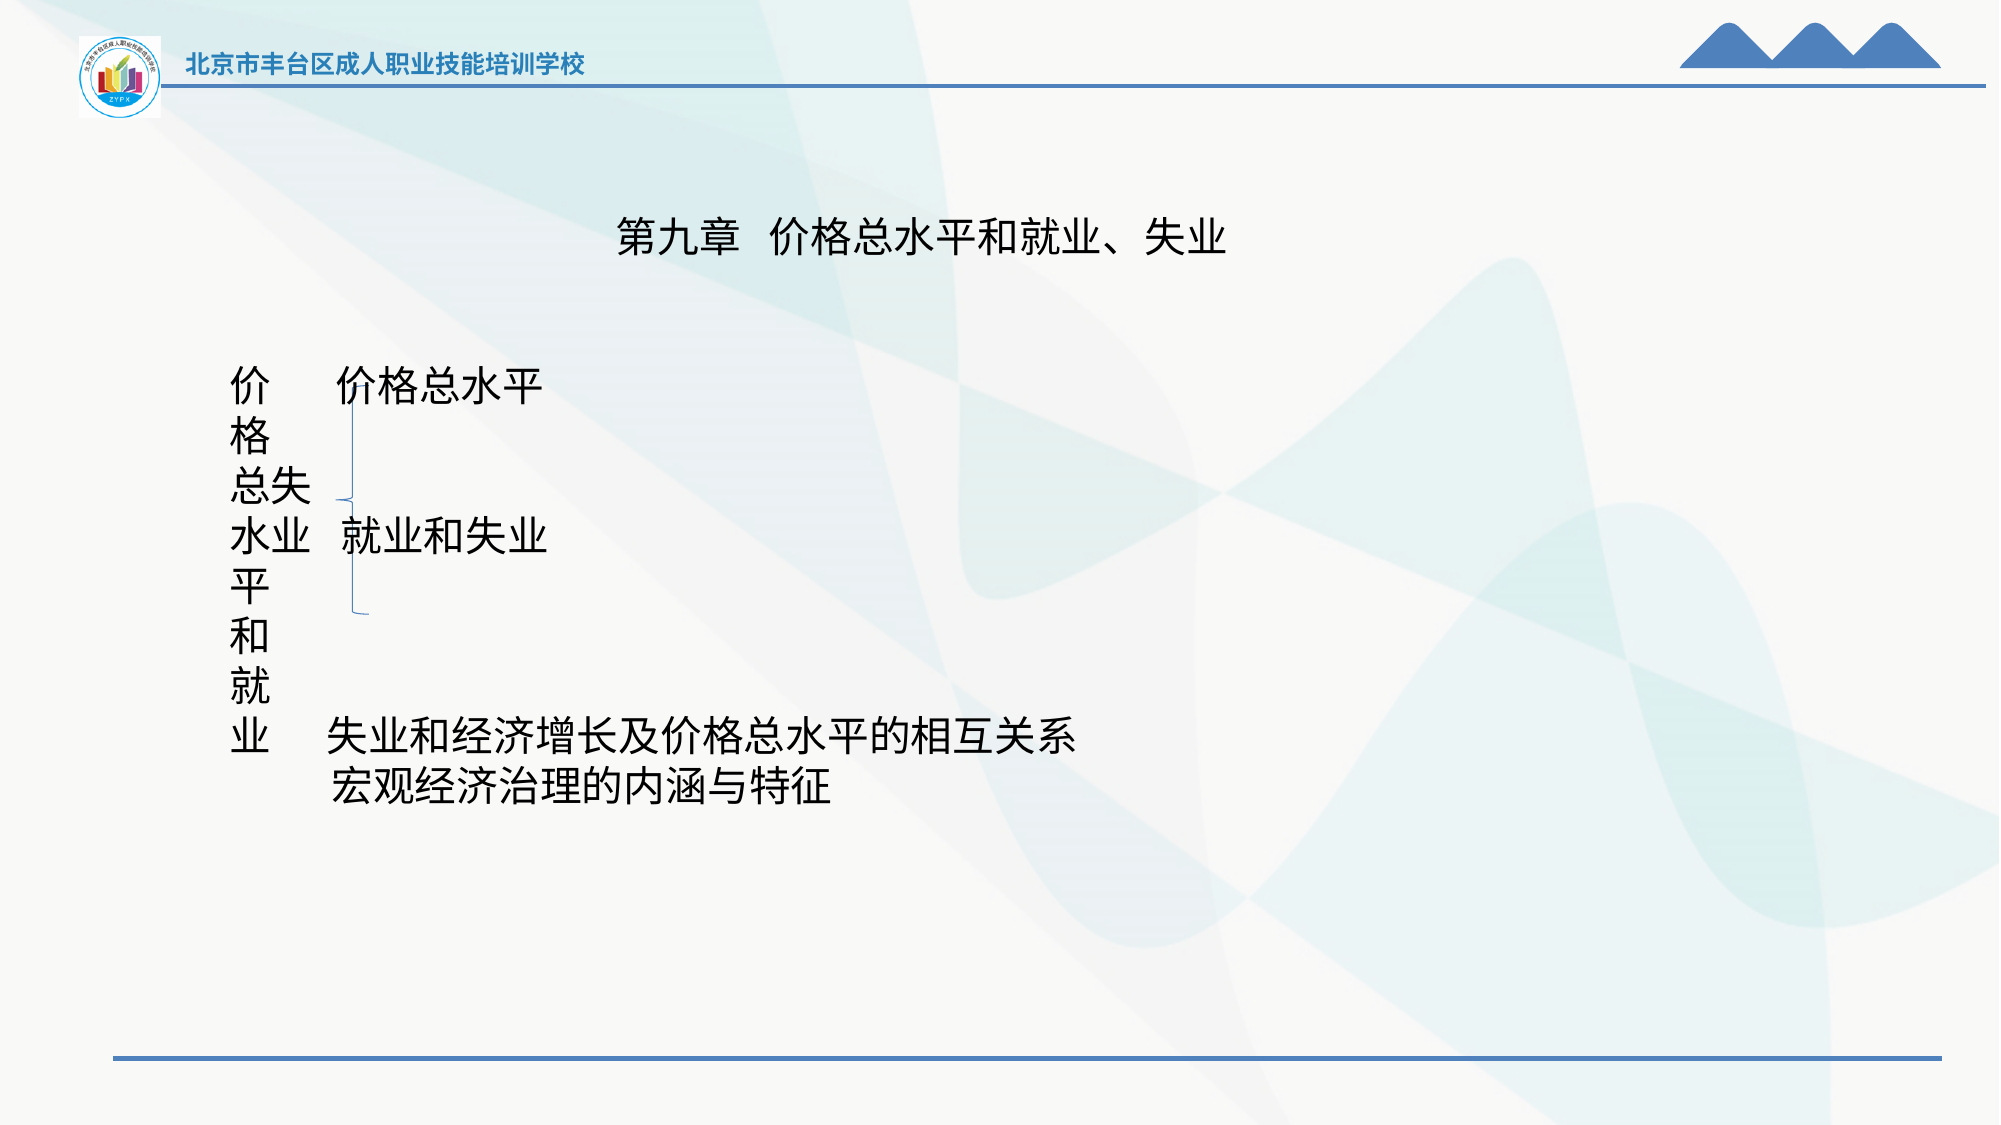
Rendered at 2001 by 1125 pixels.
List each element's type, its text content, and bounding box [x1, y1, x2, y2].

text_box 北京市丰台区成人职业技能培训学校 [170, 40, 632, 85]
text_box [1840, 21, 1944, 70]
picture [0, 0, 1999, 1125]
text_box [1677, 21, 1772, 70]
text_box 第九章 价格总水平和就业、失业 [281, 203, 1562, 352]
text_box 价 价格总水平 格 总失 水业 就业和失业 平 和 就 业 失业和经济增长及价格总水平的相互关系 宏观经济治理的内涵与特征 [214, 352, 1632, 818]
text_box [1763, 21, 1853, 70]
